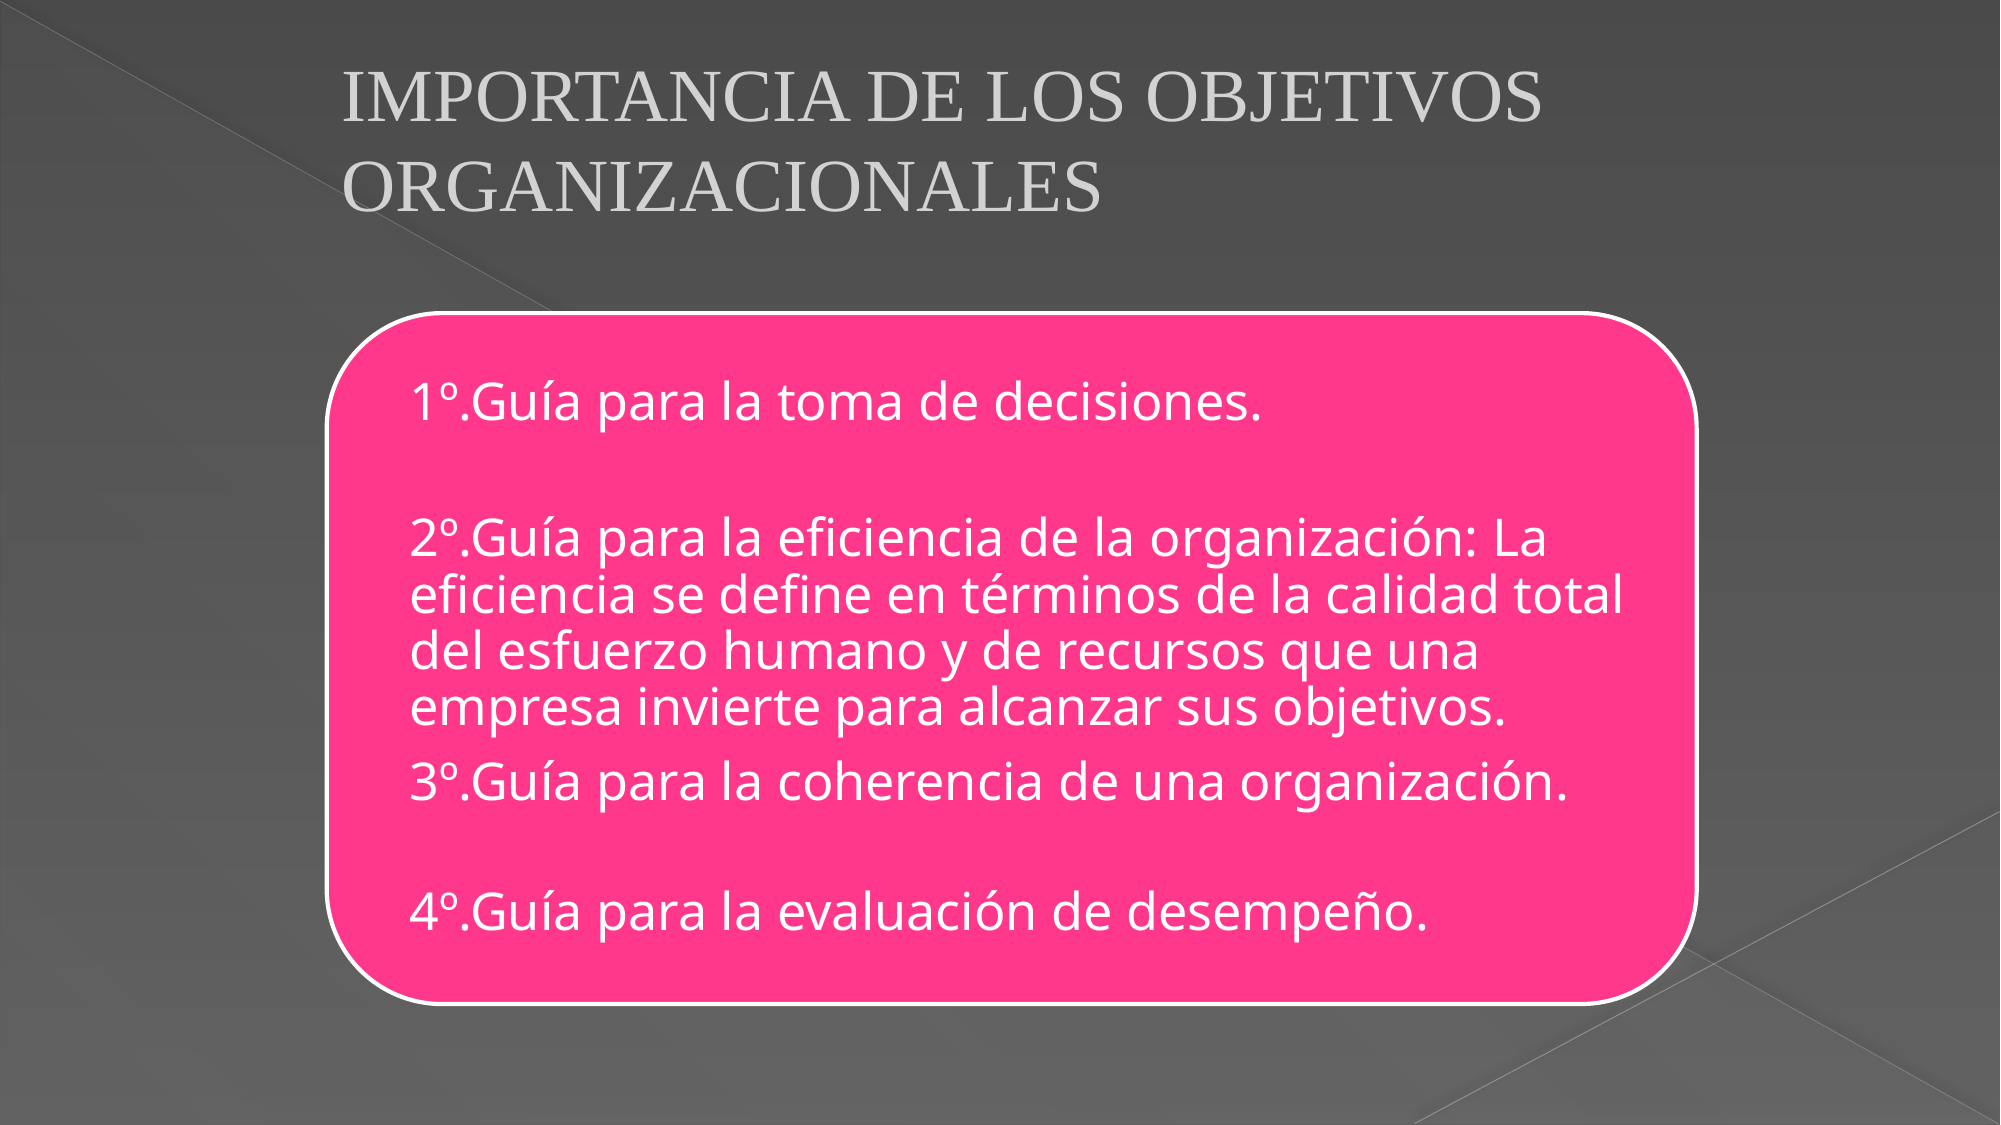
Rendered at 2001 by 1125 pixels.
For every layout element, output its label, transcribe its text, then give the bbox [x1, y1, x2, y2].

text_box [326, 255, 1697, 1063]
text_box IMPORTANCIA DE LOS OBJETIVOS ORGANIZACIONALES [326, 42, 1650, 231]
